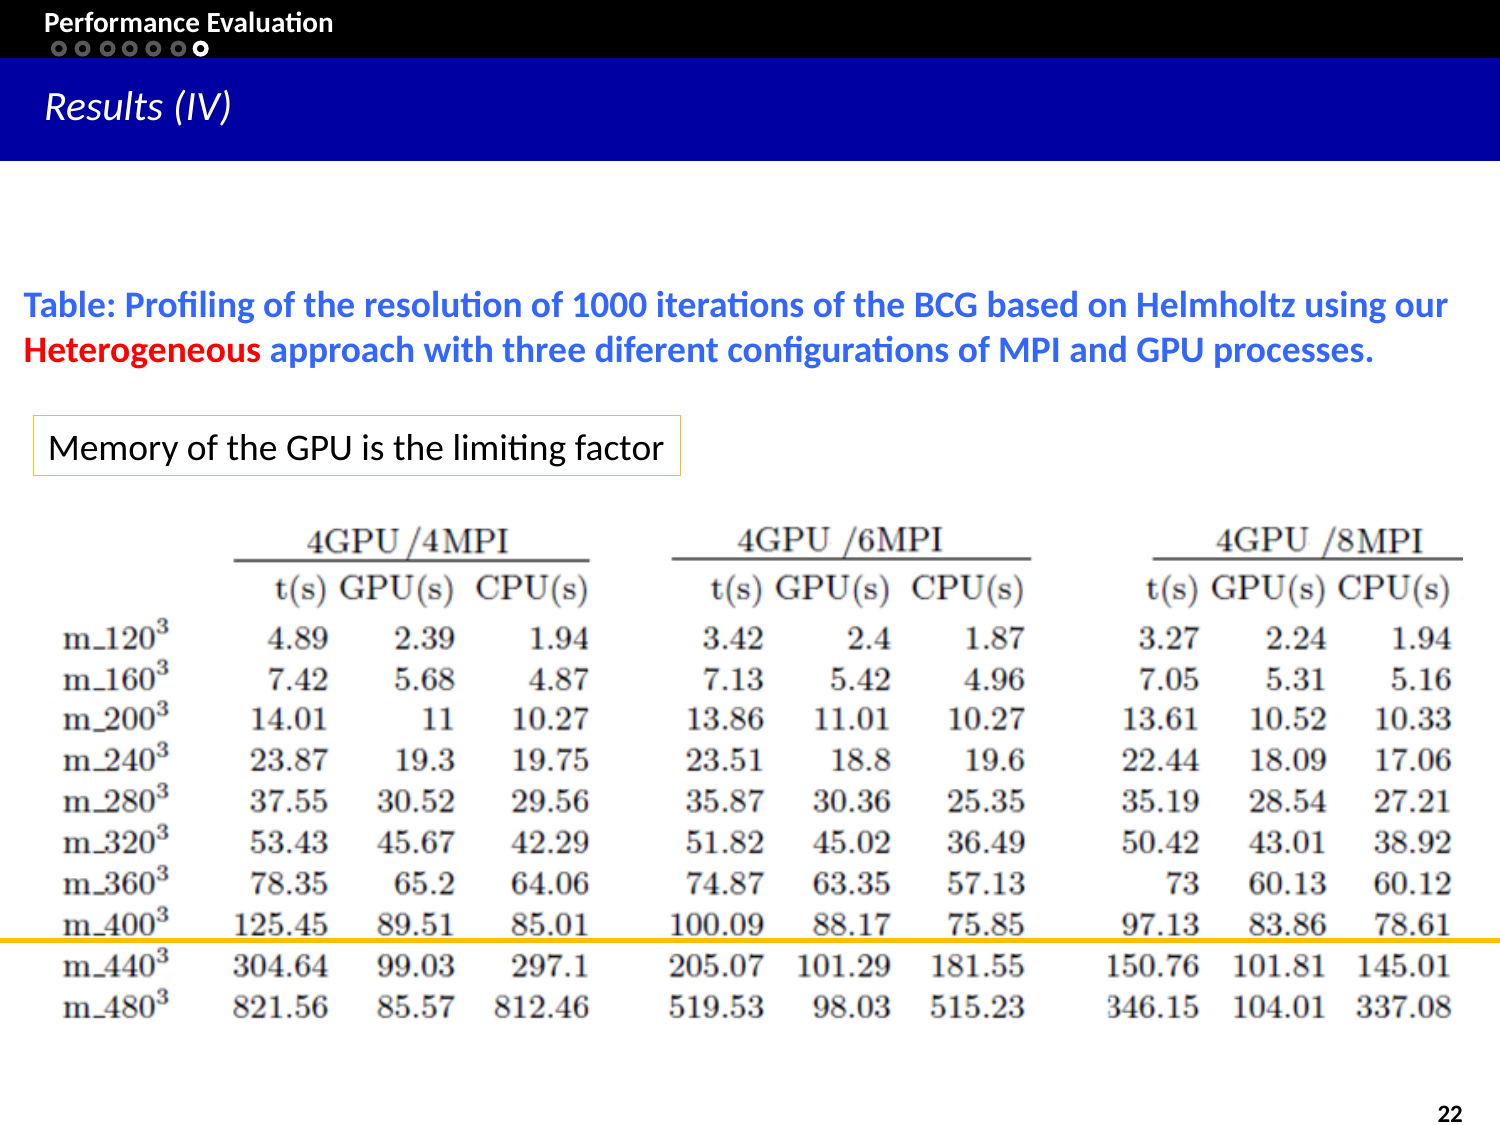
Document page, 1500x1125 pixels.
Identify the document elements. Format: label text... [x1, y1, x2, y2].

text_box [192, 40, 209, 57]
text_box Results (IV) [29, 71, 1500, 137]
text_box [51, 40, 67, 57]
text_box Table: Profiling of the resolution of 1000 iterations of the BCG based on Helmholtz using our Heterogeneous approach with three diferent configurations of MPI and GPU processes. [9, 272, 1466, 378]
text_box [0, 0, 1500, 58]
text_box [145, 40, 162, 57]
text_box Performance Evaluation [29, 0, 715, 46]
text_box [74, 40, 91, 57]
text_box [0, 58, 1500, 161]
text_box [99, 40, 116, 57]
picture [48, 524, 1464, 940]
picture [48, 941, 1464, 1036]
text_box [170, 40, 187, 57]
slide_number 22 [1128, 1082, 1478, 1125]
text_box [121, 40, 138, 57]
text_box Memory of the GPU is the limiting factor [33, 415, 681, 476]
